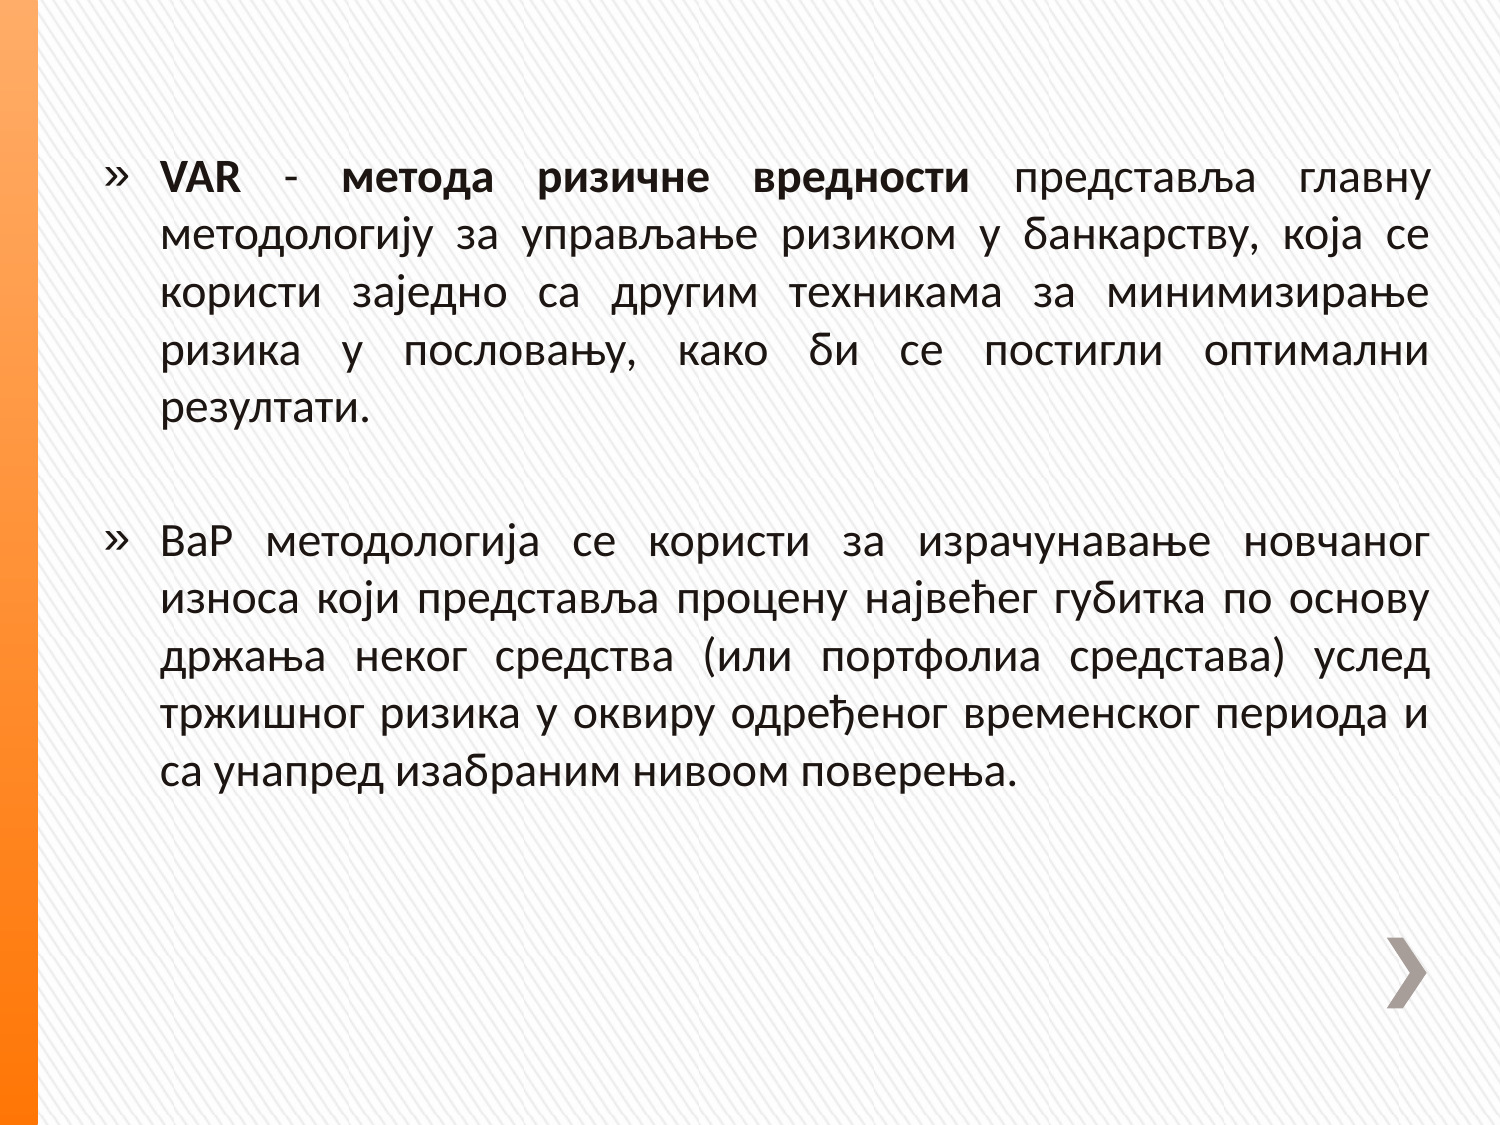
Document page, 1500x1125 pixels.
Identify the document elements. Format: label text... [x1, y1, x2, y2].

list VAR - метода ризичне вредности представља главну методологију за управљање ризиком у банкарству, која се користи заједно са другим техникама за минимизирање ризика у пословању, како би се постигли оптимални резултати. ВаР методологија се користи за израчунавање новчаног износа који представља процену највећег губитка по основу држања неког средства (или портфолиа средстава) услед тржишног ризика у оквиру одређеног временског периода и са унапред изабраним нивоом поверења. [88, 137, 1447, 929]
